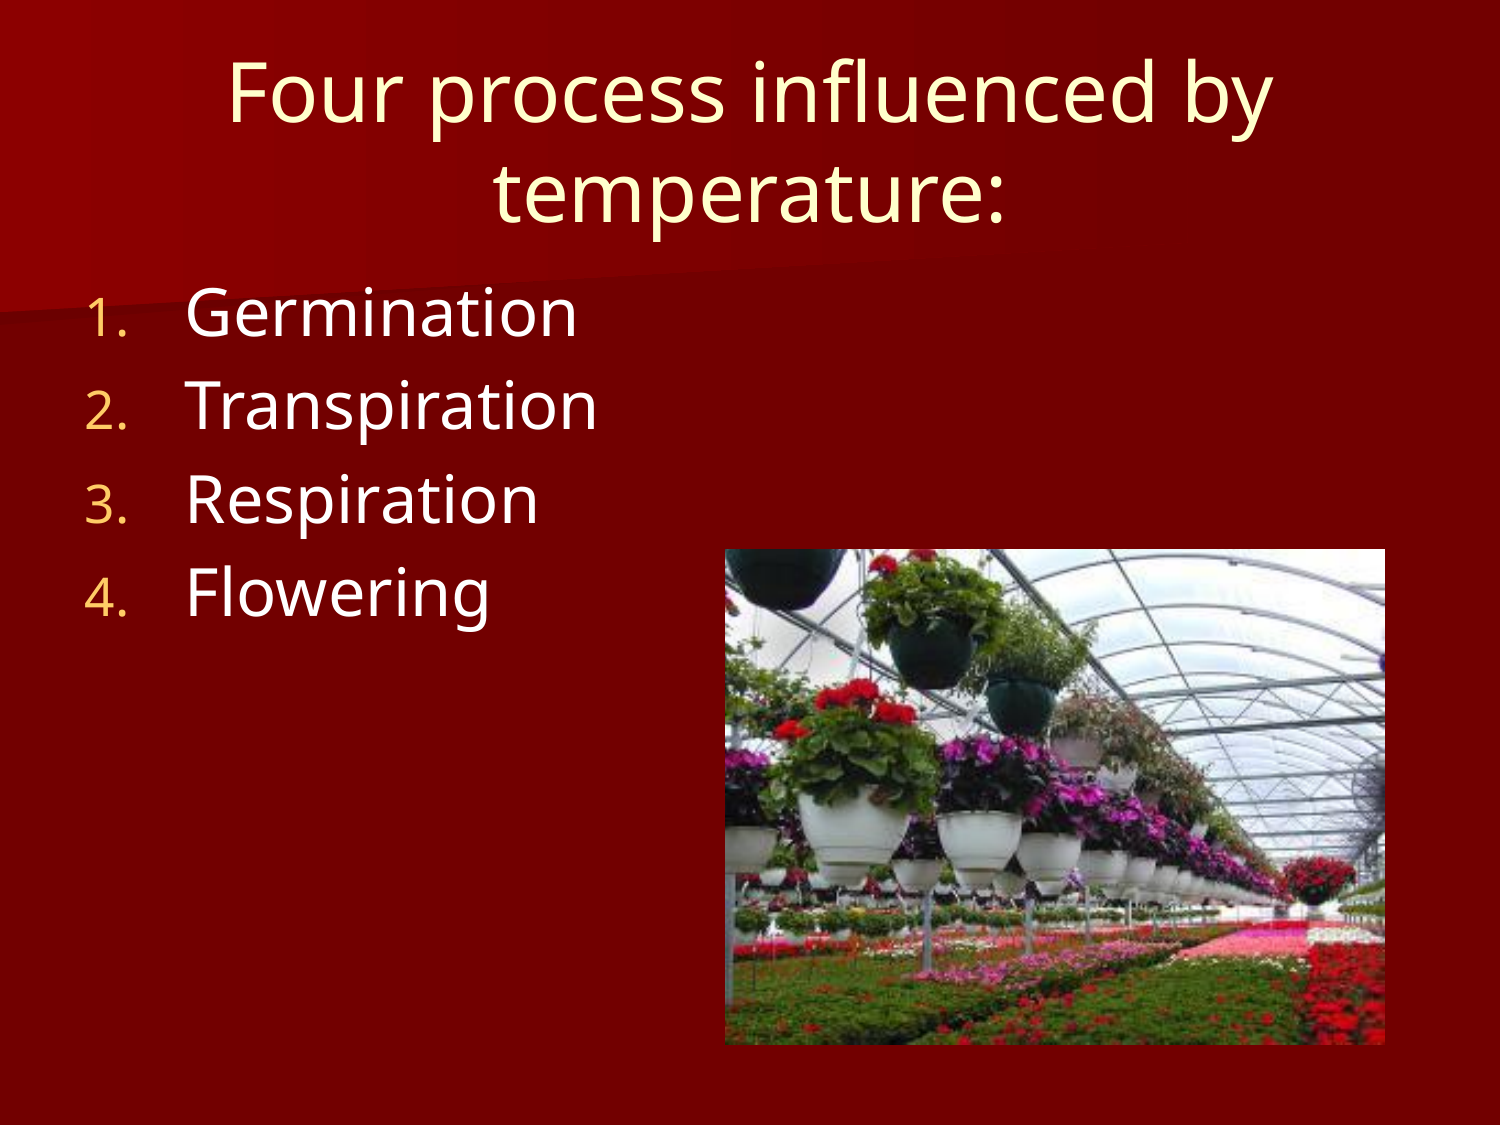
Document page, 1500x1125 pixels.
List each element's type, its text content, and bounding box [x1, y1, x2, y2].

title Four process influenced by temperature: [75, 45, 1425, 233]
picture [724, 549, 1385, 1045]
list Germination Transpiration Respiration Flowering [69, 262, 1420, 1000]
